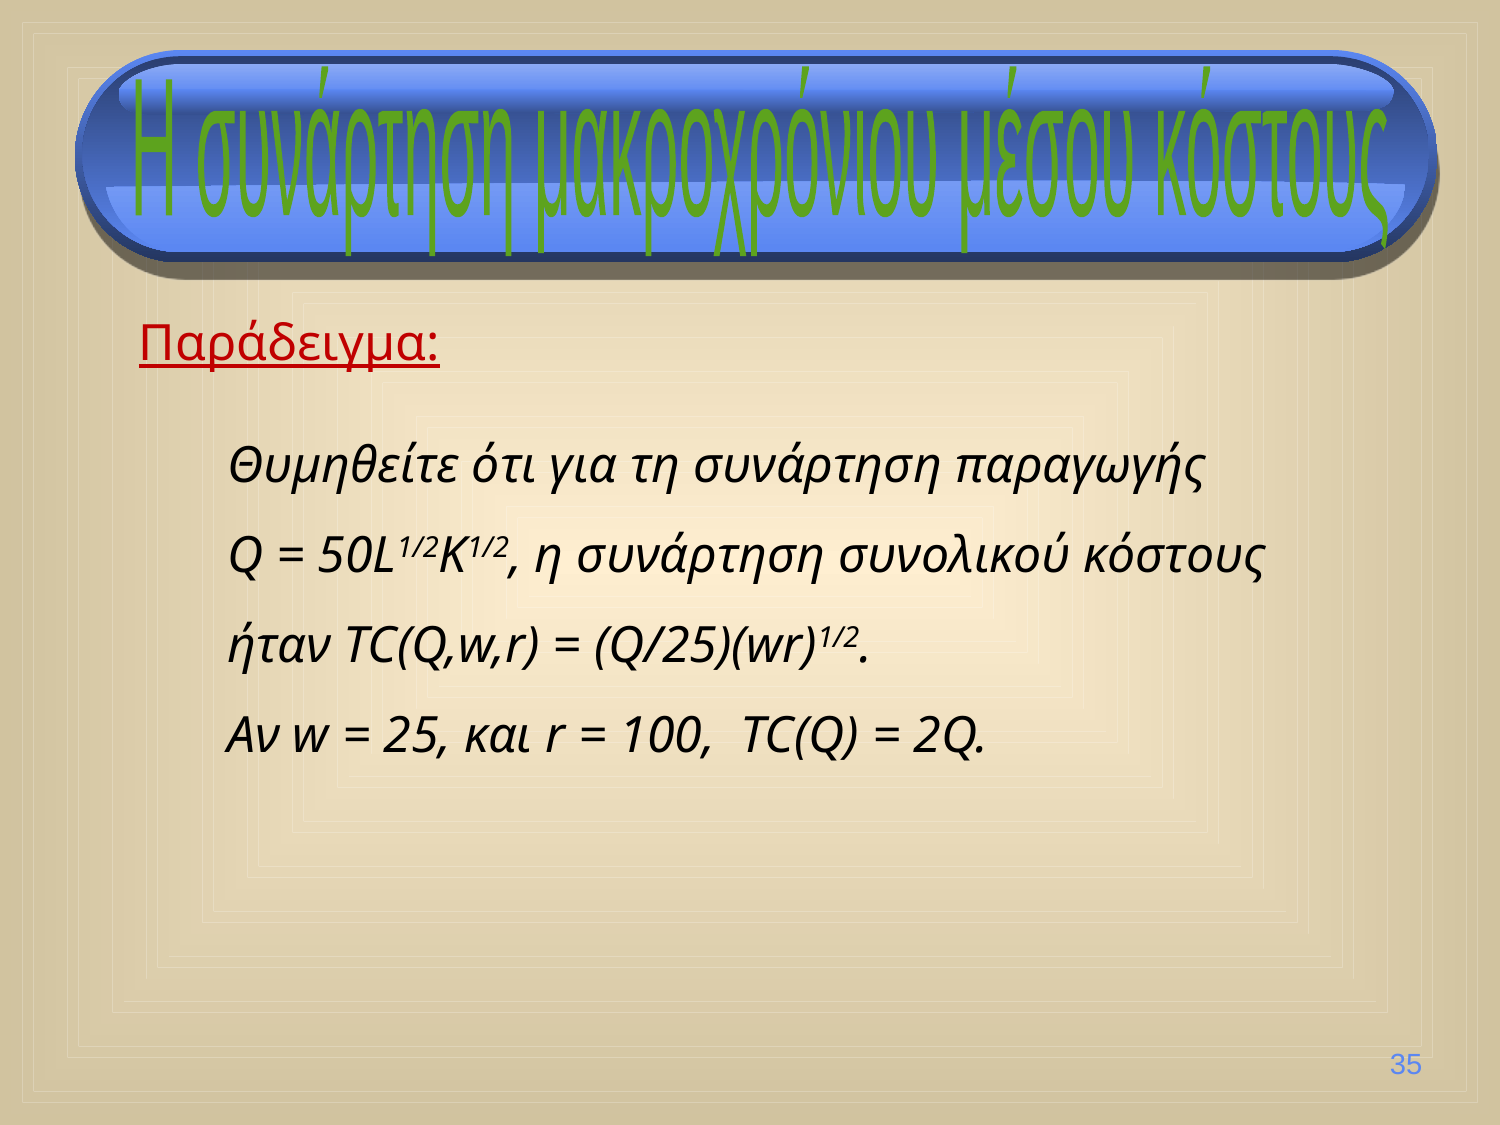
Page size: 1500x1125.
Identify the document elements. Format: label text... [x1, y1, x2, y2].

text_box Παράδειγμα: [123, 302, 1337, 428]
text_box Θυμηθείτε ότι για τη συνάρτηση παραγωγής Q = 50L1/2K1/2, η συνάρτηση συνολικού κόστους ήταν TC(Q,w,r) = (Q/25)(wr)1/2. Αν w = 25, και r = 100, TC(Q) = 2Q. [137, 425, 1375, 885]
slide_number 35 [1062, 1037, 1438, 1113]
